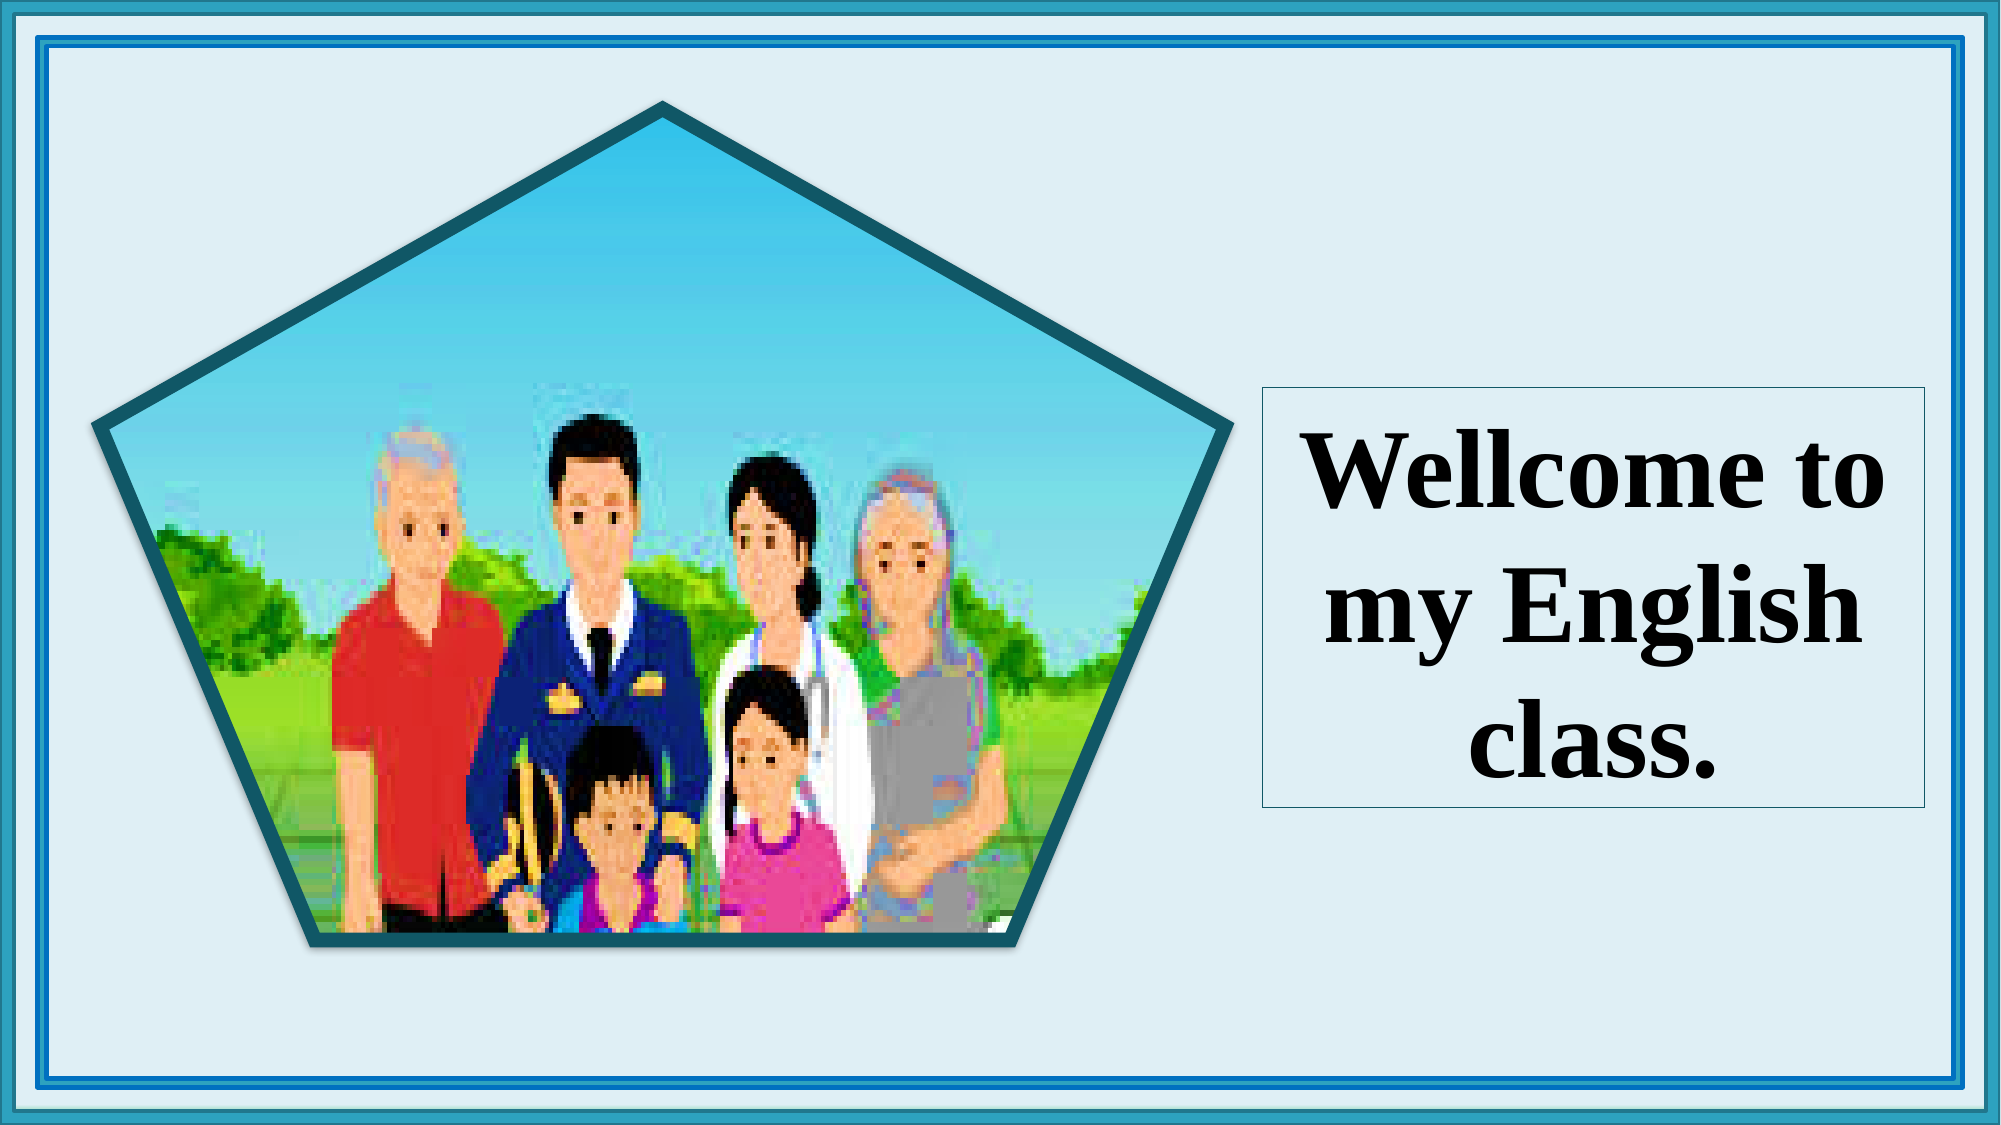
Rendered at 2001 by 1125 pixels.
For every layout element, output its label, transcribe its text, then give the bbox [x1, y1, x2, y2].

picture [99, 108, 1226, 941]
text_box Wellcome to my English class. [1262, 387, 1925, 808]
